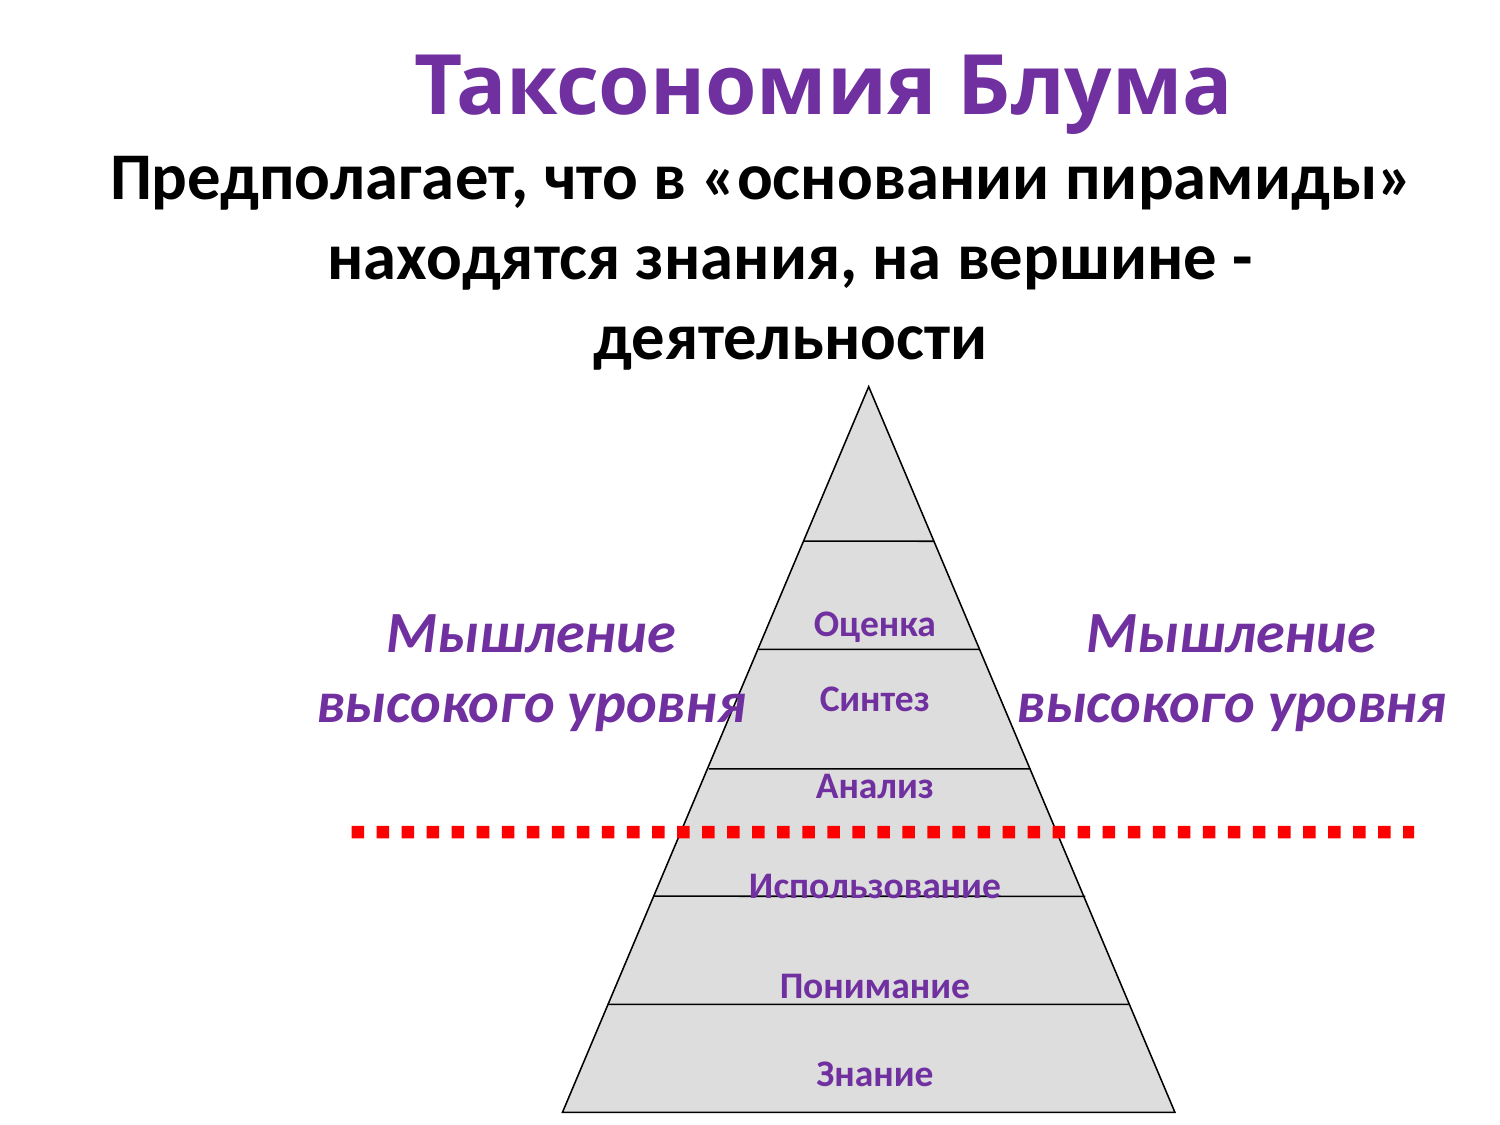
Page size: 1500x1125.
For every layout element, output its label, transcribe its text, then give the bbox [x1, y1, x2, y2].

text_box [562, 753, 1176, 1113]
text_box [287, 586, 1476, 744]
list Предполагает, что в «основании пирамиды» находятся знания, на вершине - деятельности [62, 125, 1463, 293]
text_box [562, 386, 1176, 585]
title Таксономия Блума [187, 0, 1461, 125]
